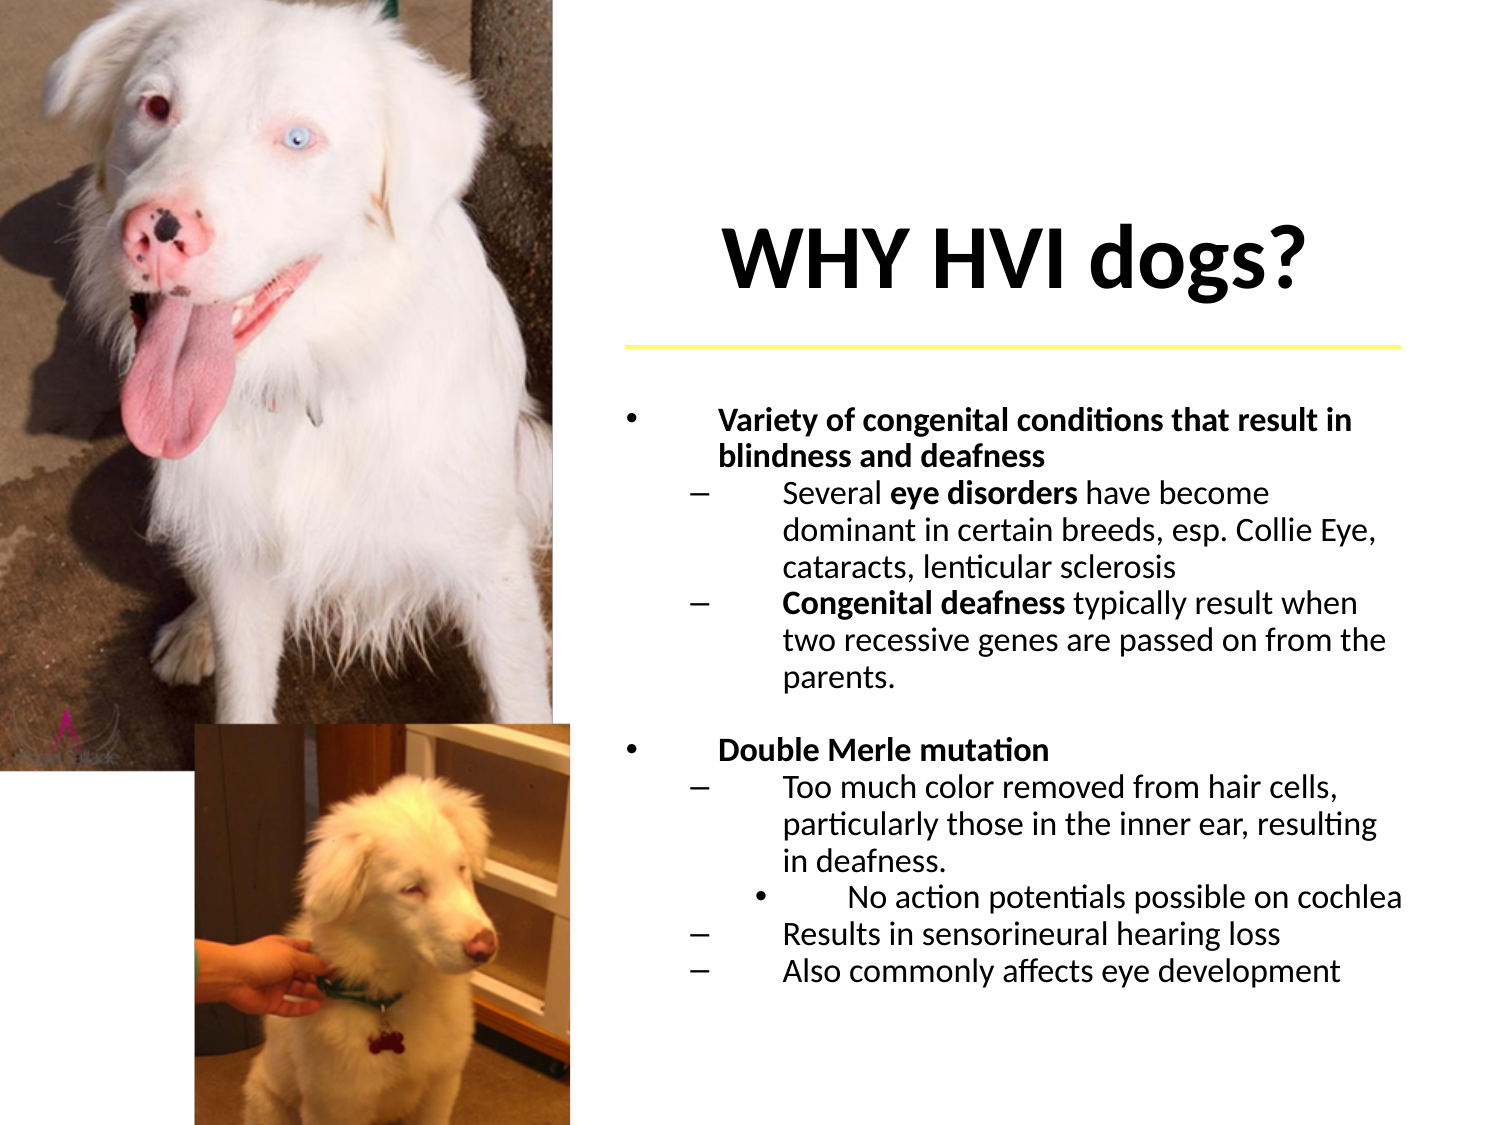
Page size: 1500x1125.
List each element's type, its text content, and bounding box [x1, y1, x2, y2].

list Variety of congenital conditions that result in blindness and deafness Several eye disorders have become dominant in certain breeds, esp. Collie Eye, cataracts, lenticular sclerosis Congenital deafness typically result when two recessive genes are passed on from the parents. Double Merle mutation Too much color removed from hair cells, particularly those in the inner ear, resulting in deafness. No action potentials possible on cochlea Results in sensorineural hearing loss Also commonly affects eye development [610, 362, 1422, 1038]
title WHY HVI dogs? [610, 103, 1422, 315]
picture [0, 0, 571, 1125]
